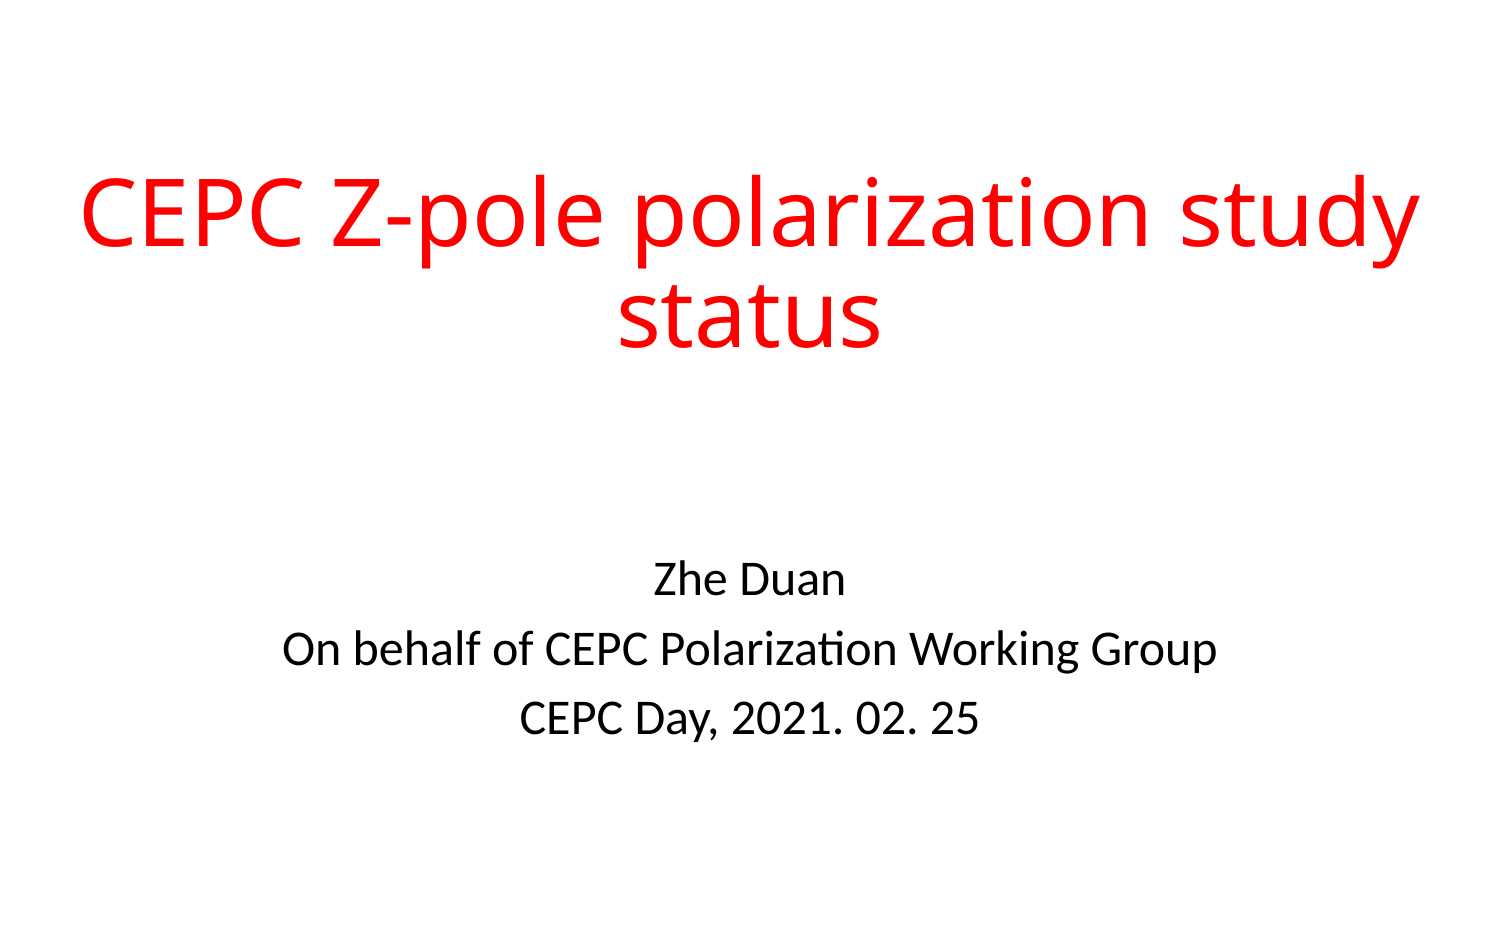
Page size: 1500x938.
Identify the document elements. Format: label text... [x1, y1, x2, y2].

subtitle Zhe Duan On behalf of CEPC Polarization Working Group CEPC Day, 2021. 02. 25 [187, 544, 1313, 772]
title CEPC Z-pole polarization study status [40, 48, 1460, 376]
